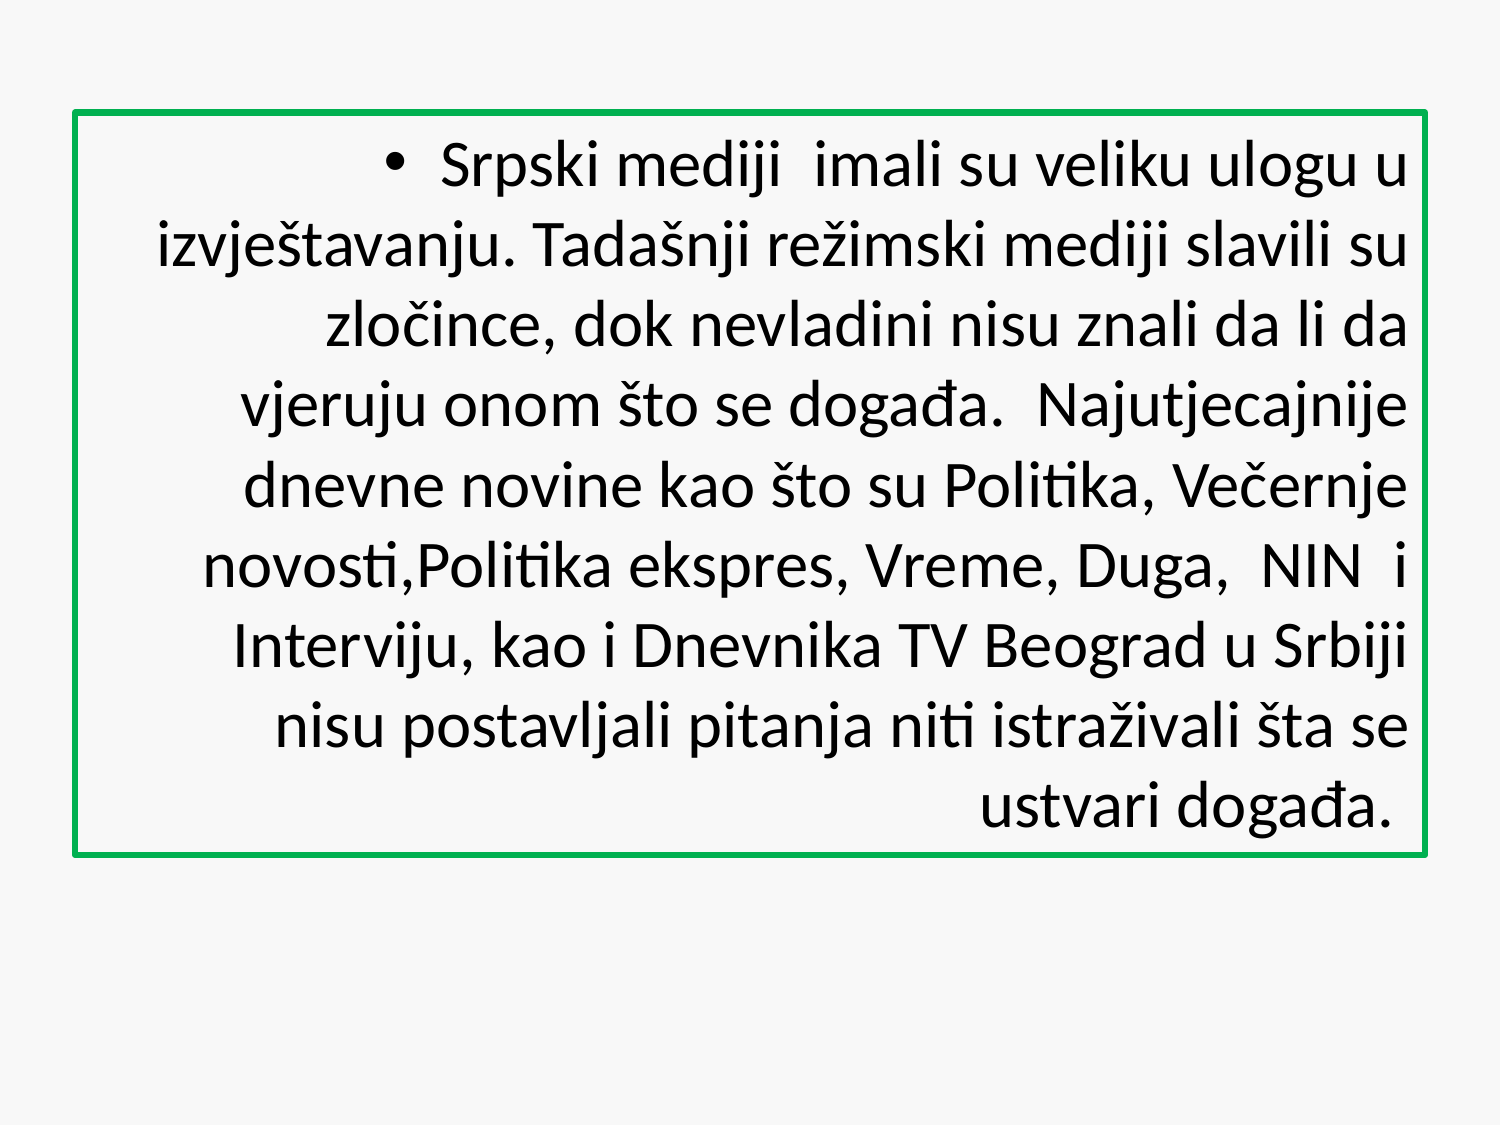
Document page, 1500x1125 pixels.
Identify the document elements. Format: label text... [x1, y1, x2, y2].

list Srpski mediji imali su veliku ulogu u izvještavanju. Tadašnji režimski mediji slavili su zločince, dok nevladini nisu znali da li da vjeruju onom što se događa. Najutjecajnije dnevne novine kao što su Politika, Večernje novosti,Politika ekspres, Vreme, Duga, NIN i Interviju, kao i Dnevnika TV Beograd u Srbiji nisu postavljali pitanja niti istraživali šta se ustvari događa. [75, 112, 1425, 855]
